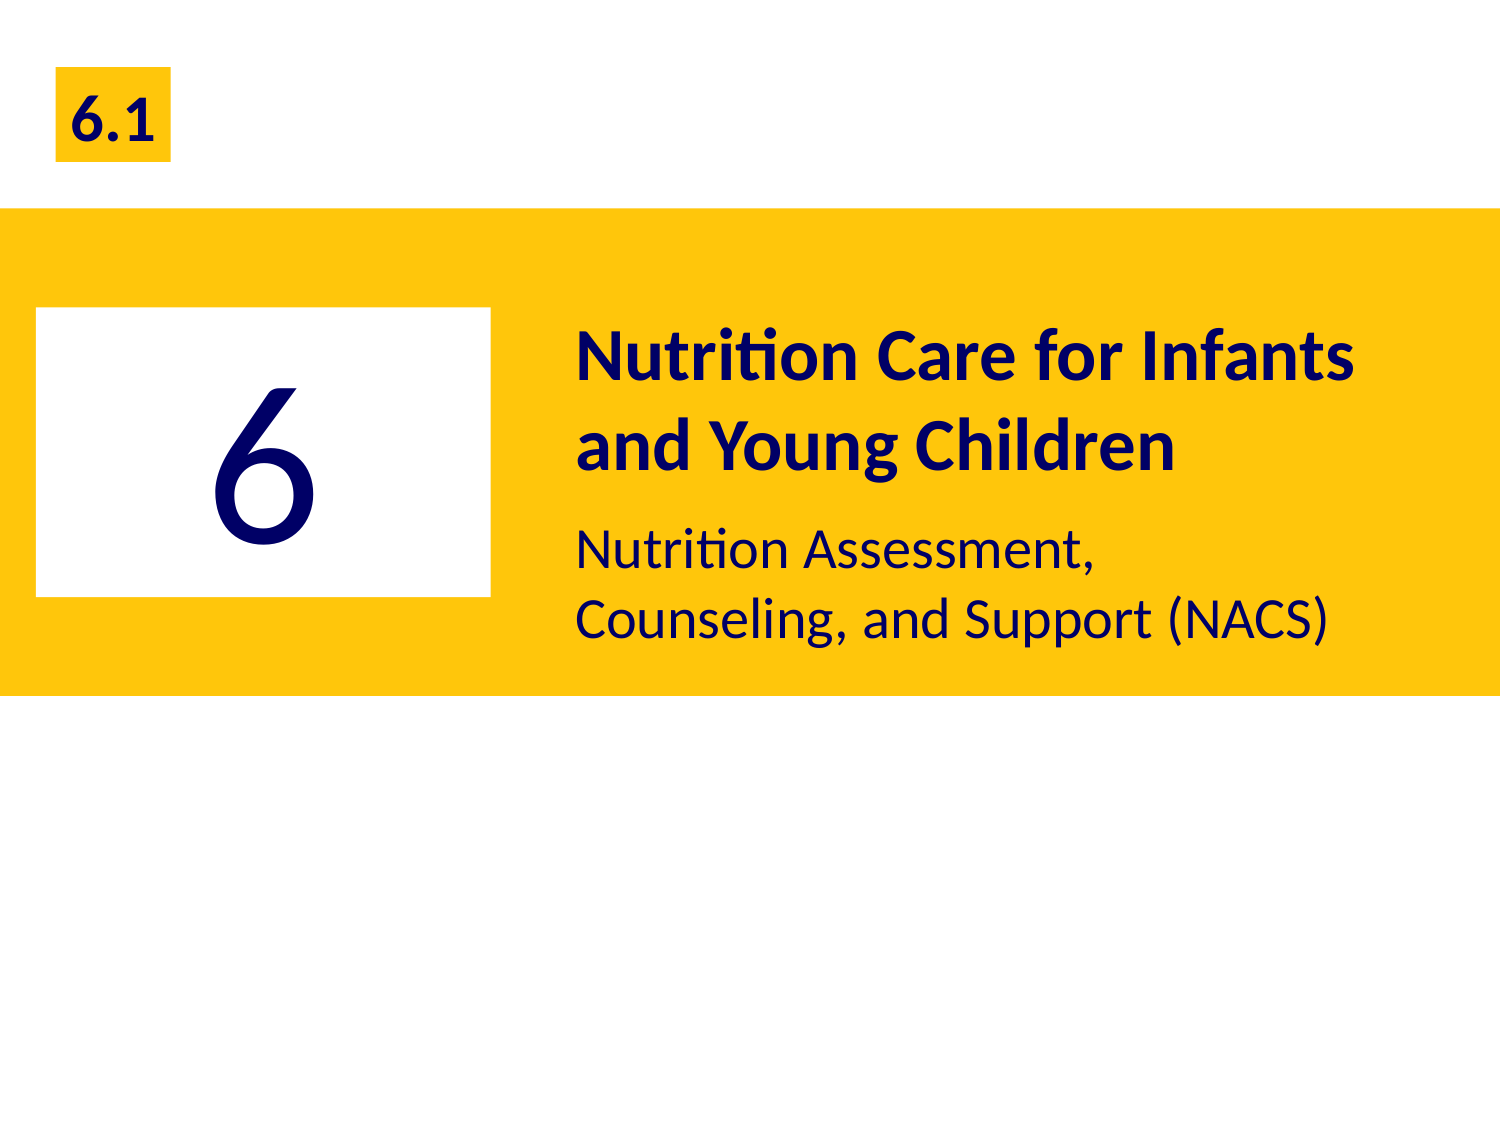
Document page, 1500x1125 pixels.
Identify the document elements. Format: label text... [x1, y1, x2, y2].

text_box 6 [35, 307, 491, 598]
text_box Nutrition Care for Infants and Young Children Nutrition Assessment, Counseling, and Support (NACS) [560, 208, 1466, 682]
text_box [0, 206, 1500, 698]
text_box 6.1 [55, 67, 171, 162]
